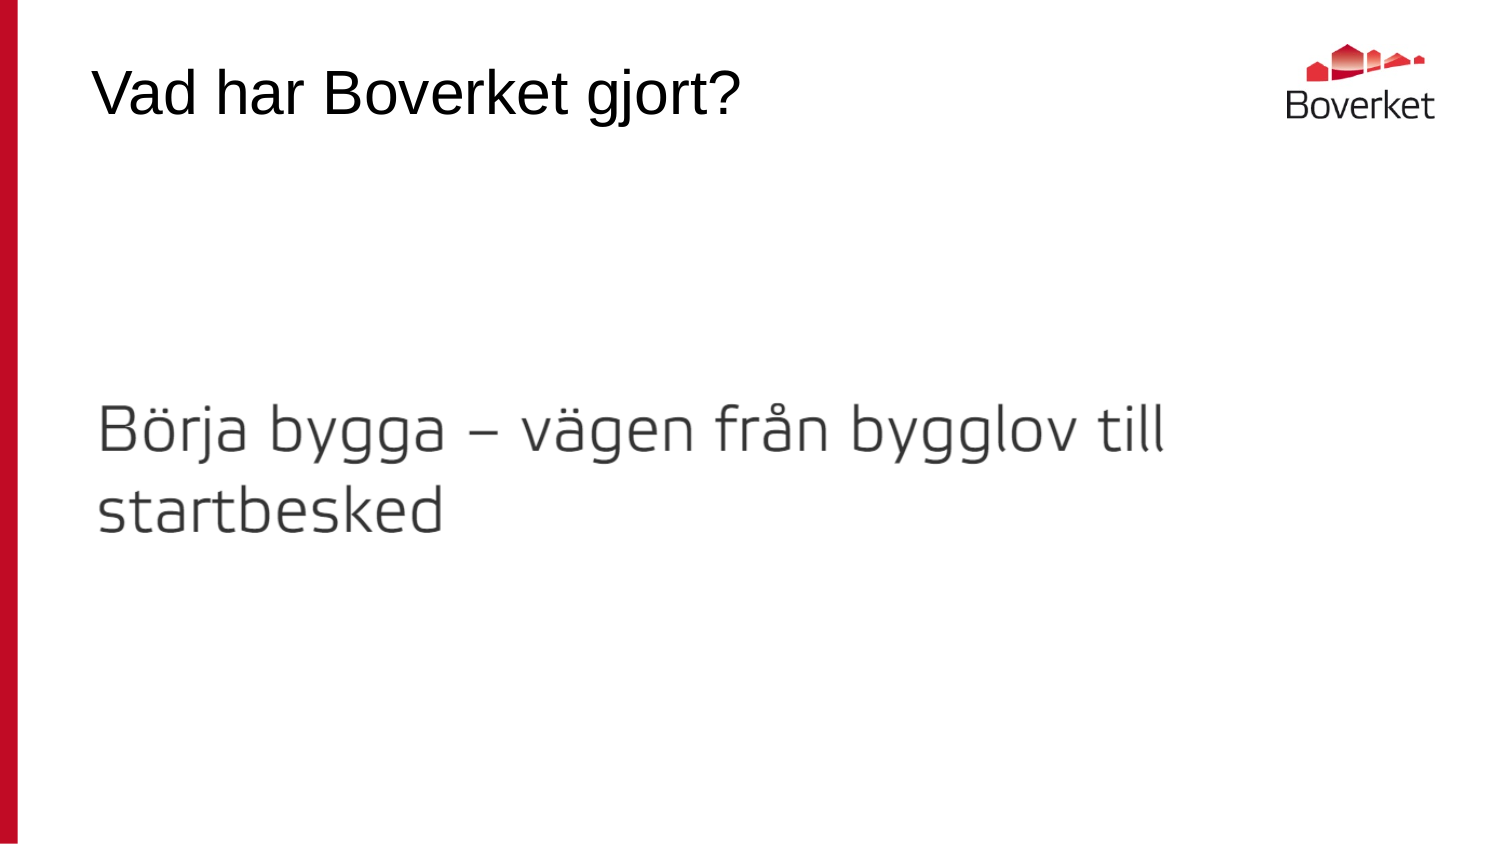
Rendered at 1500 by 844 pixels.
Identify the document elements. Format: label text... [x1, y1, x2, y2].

picture [1287, 44, 1435, 119]
title Vad har Boverket gjort? [76, 44, 1170, 178]
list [80, 386, 1174, 574]
